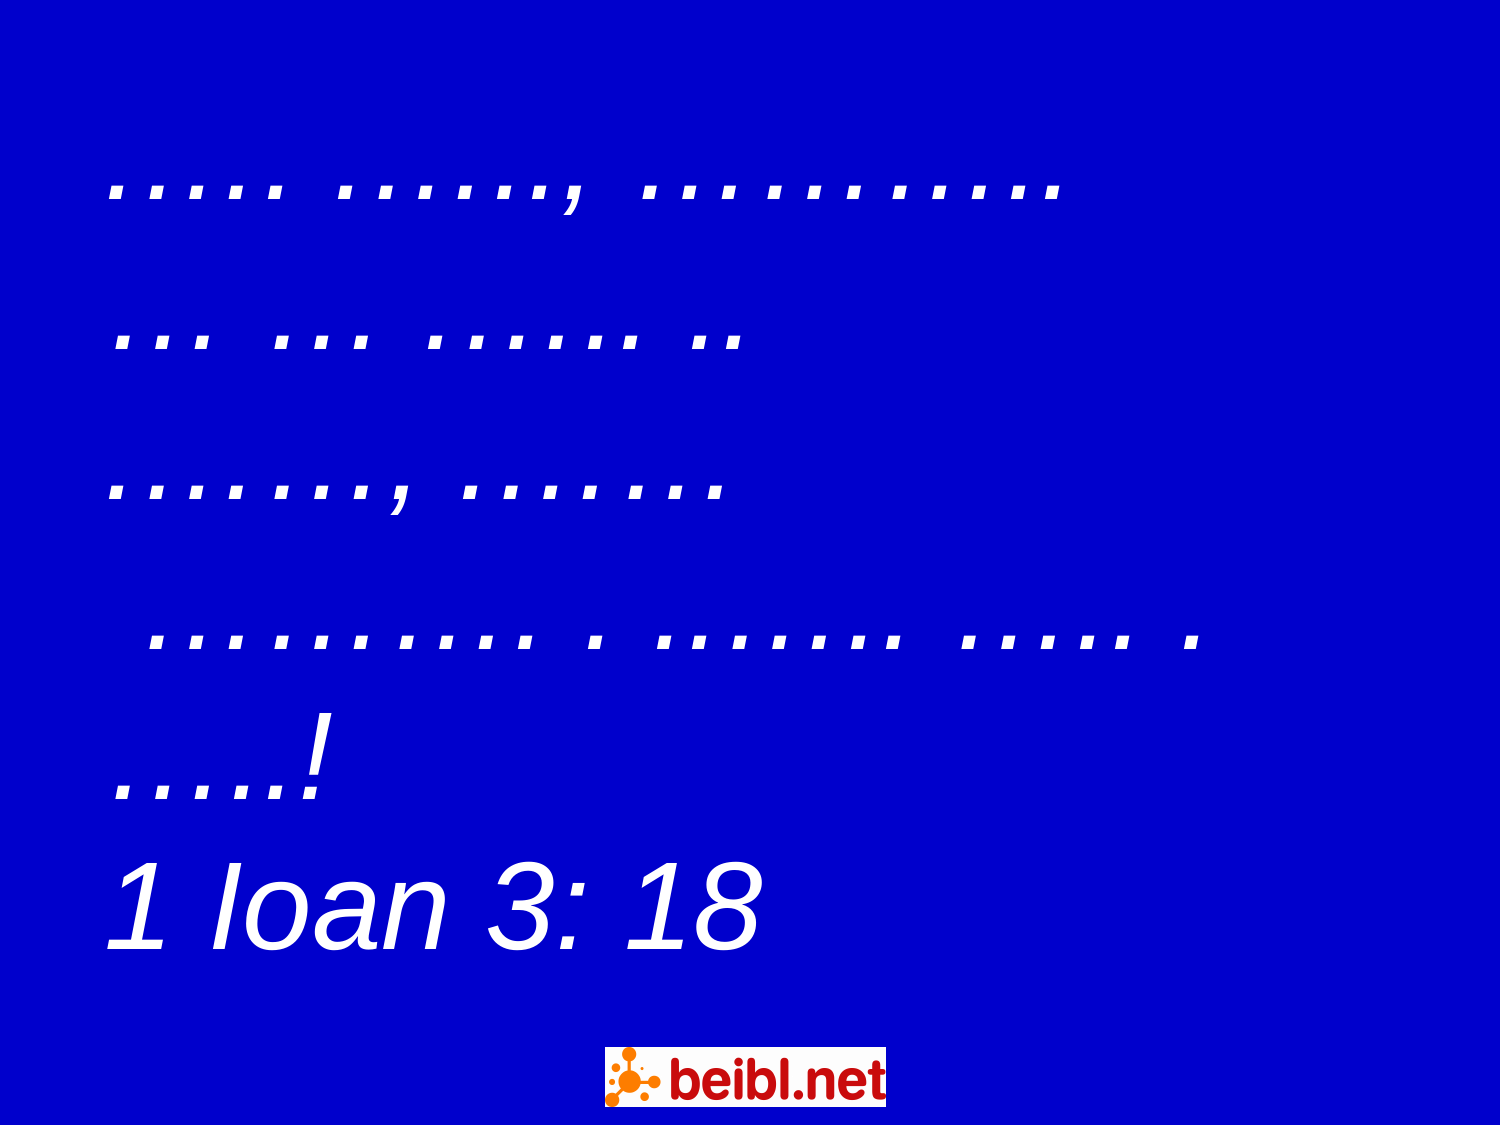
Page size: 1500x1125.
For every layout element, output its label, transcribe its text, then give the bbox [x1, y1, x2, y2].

picture [605, 1047, 886, 1107]
text_box .…. .….., ……….. … … .….. .. .……, .…… ………. . ..….. ….. .…..! 1 Ioan 3: 18 [89, 66, 1399, 982]
